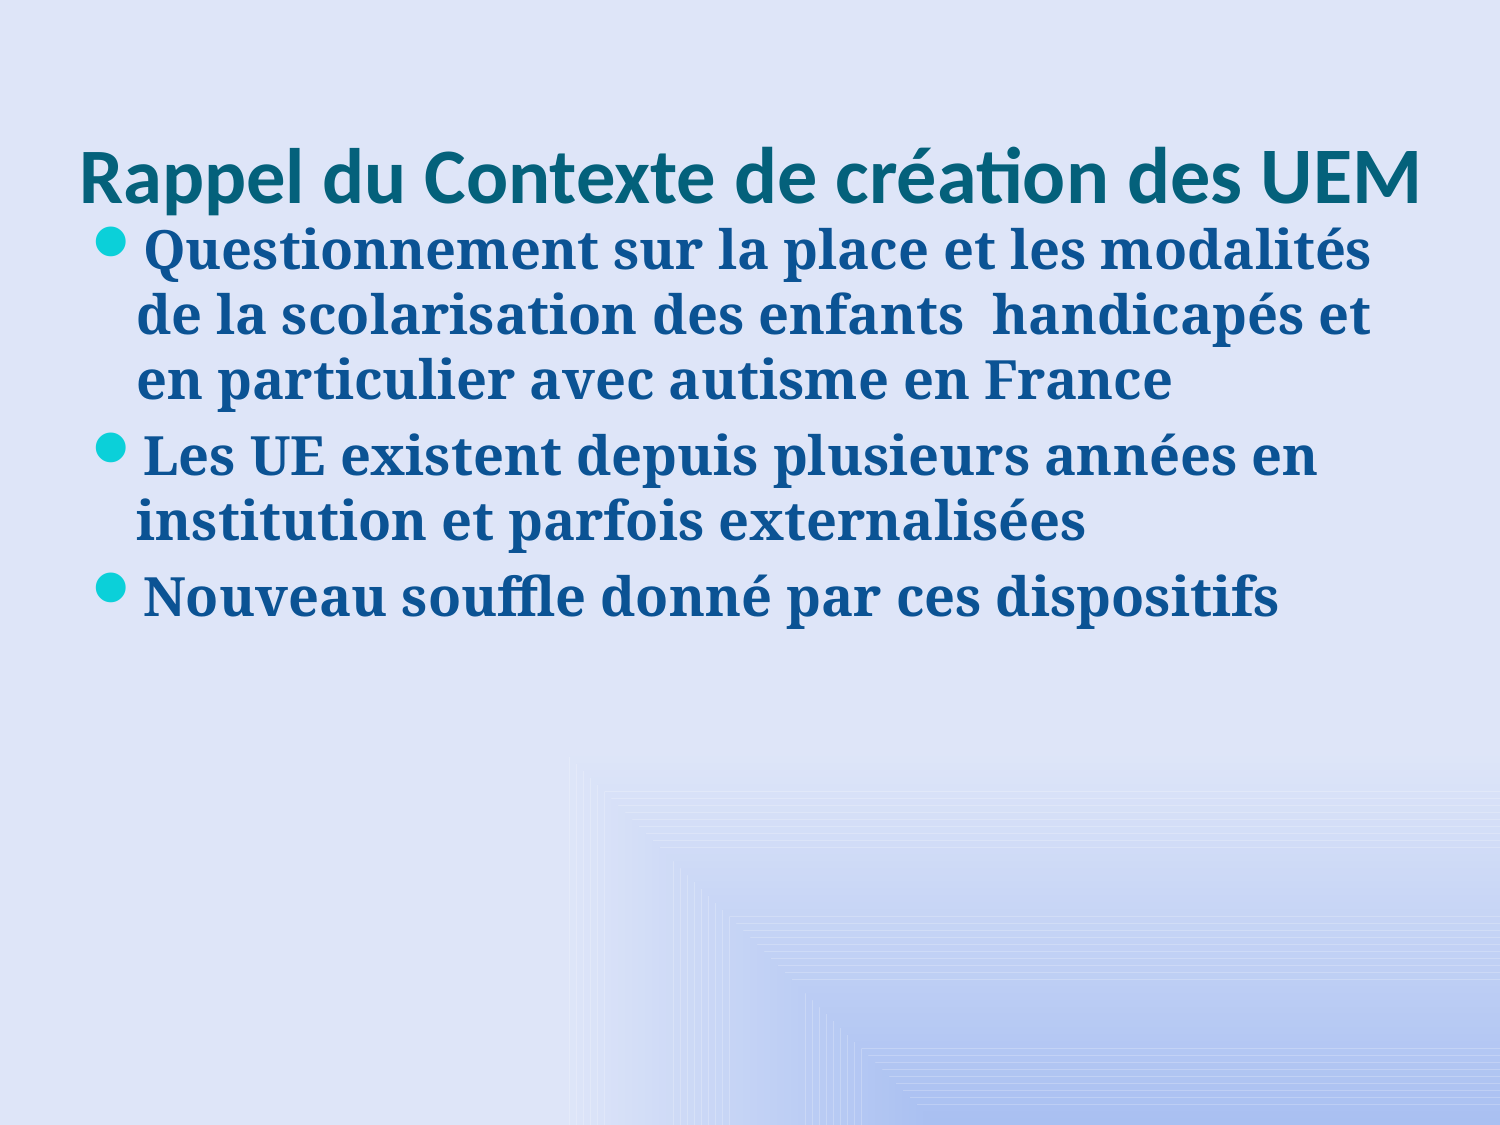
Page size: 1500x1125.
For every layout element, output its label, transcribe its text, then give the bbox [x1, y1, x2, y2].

title Rappel du Contexte de création des UEM [76, 19, 1427, 208]
list Questionnement sur la place et les modalités de la scolarisation des enfants handicapés et en particulier avec autisme en France Les UE existent depuis plusieurs années en institution et parfois externalisées Nouveau souffle donné par ces dispositifs [76, 208, 1427, 951]
